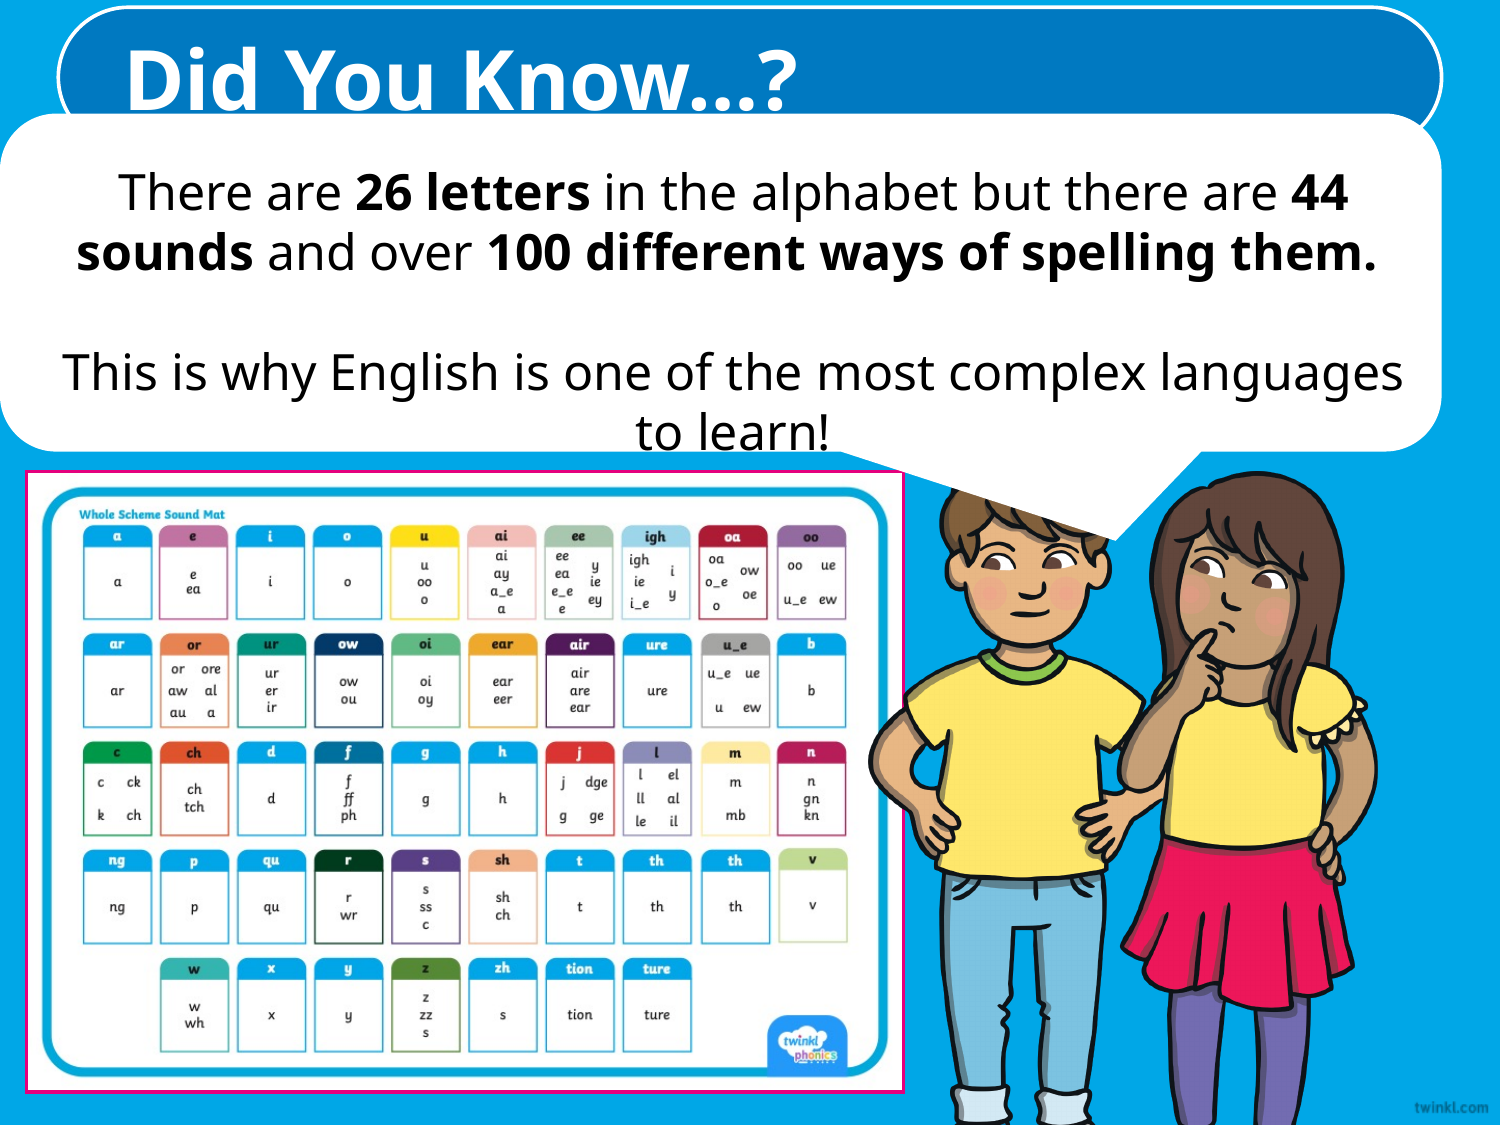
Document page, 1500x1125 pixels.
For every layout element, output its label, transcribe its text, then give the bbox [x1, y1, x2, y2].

text_box Did You Know…? [58, 7, 1442, 125]
text_box [0, 112, 1443, 451]
text_box There are 26 letters in the alphabet but there are 44 sounds and over 100 different ways of spelling them. This is why English is one of the most complex languages to learn! [42, 152, 1426, 468]
picture [28, 438, 1378, 1125]
